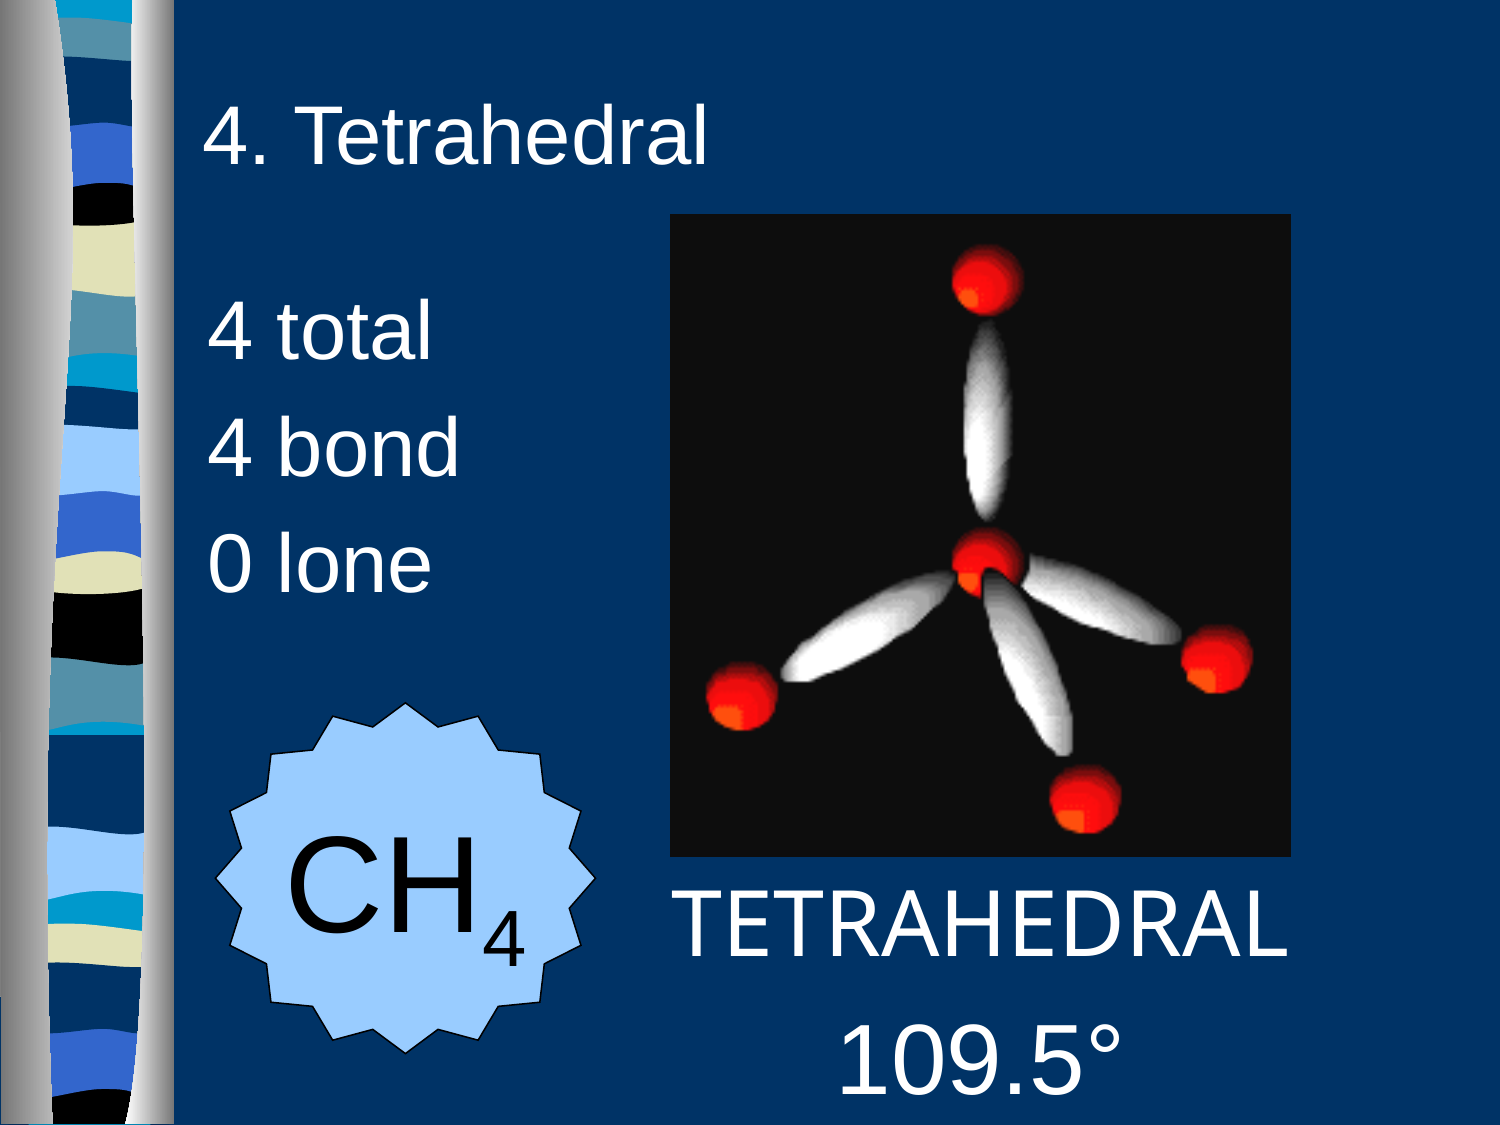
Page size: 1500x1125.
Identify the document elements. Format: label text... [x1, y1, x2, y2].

text_box TETRAHEDRAL 109.5° [492, 857, 1469, 1125]
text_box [215, 702, 596, 1054]
list 4 total 4 bond 0 lone [192, 268, 492, 619]
picture [670, 214, 1291, 857]
title 4. Tetrahedral [187, 37, 1500, 226]
